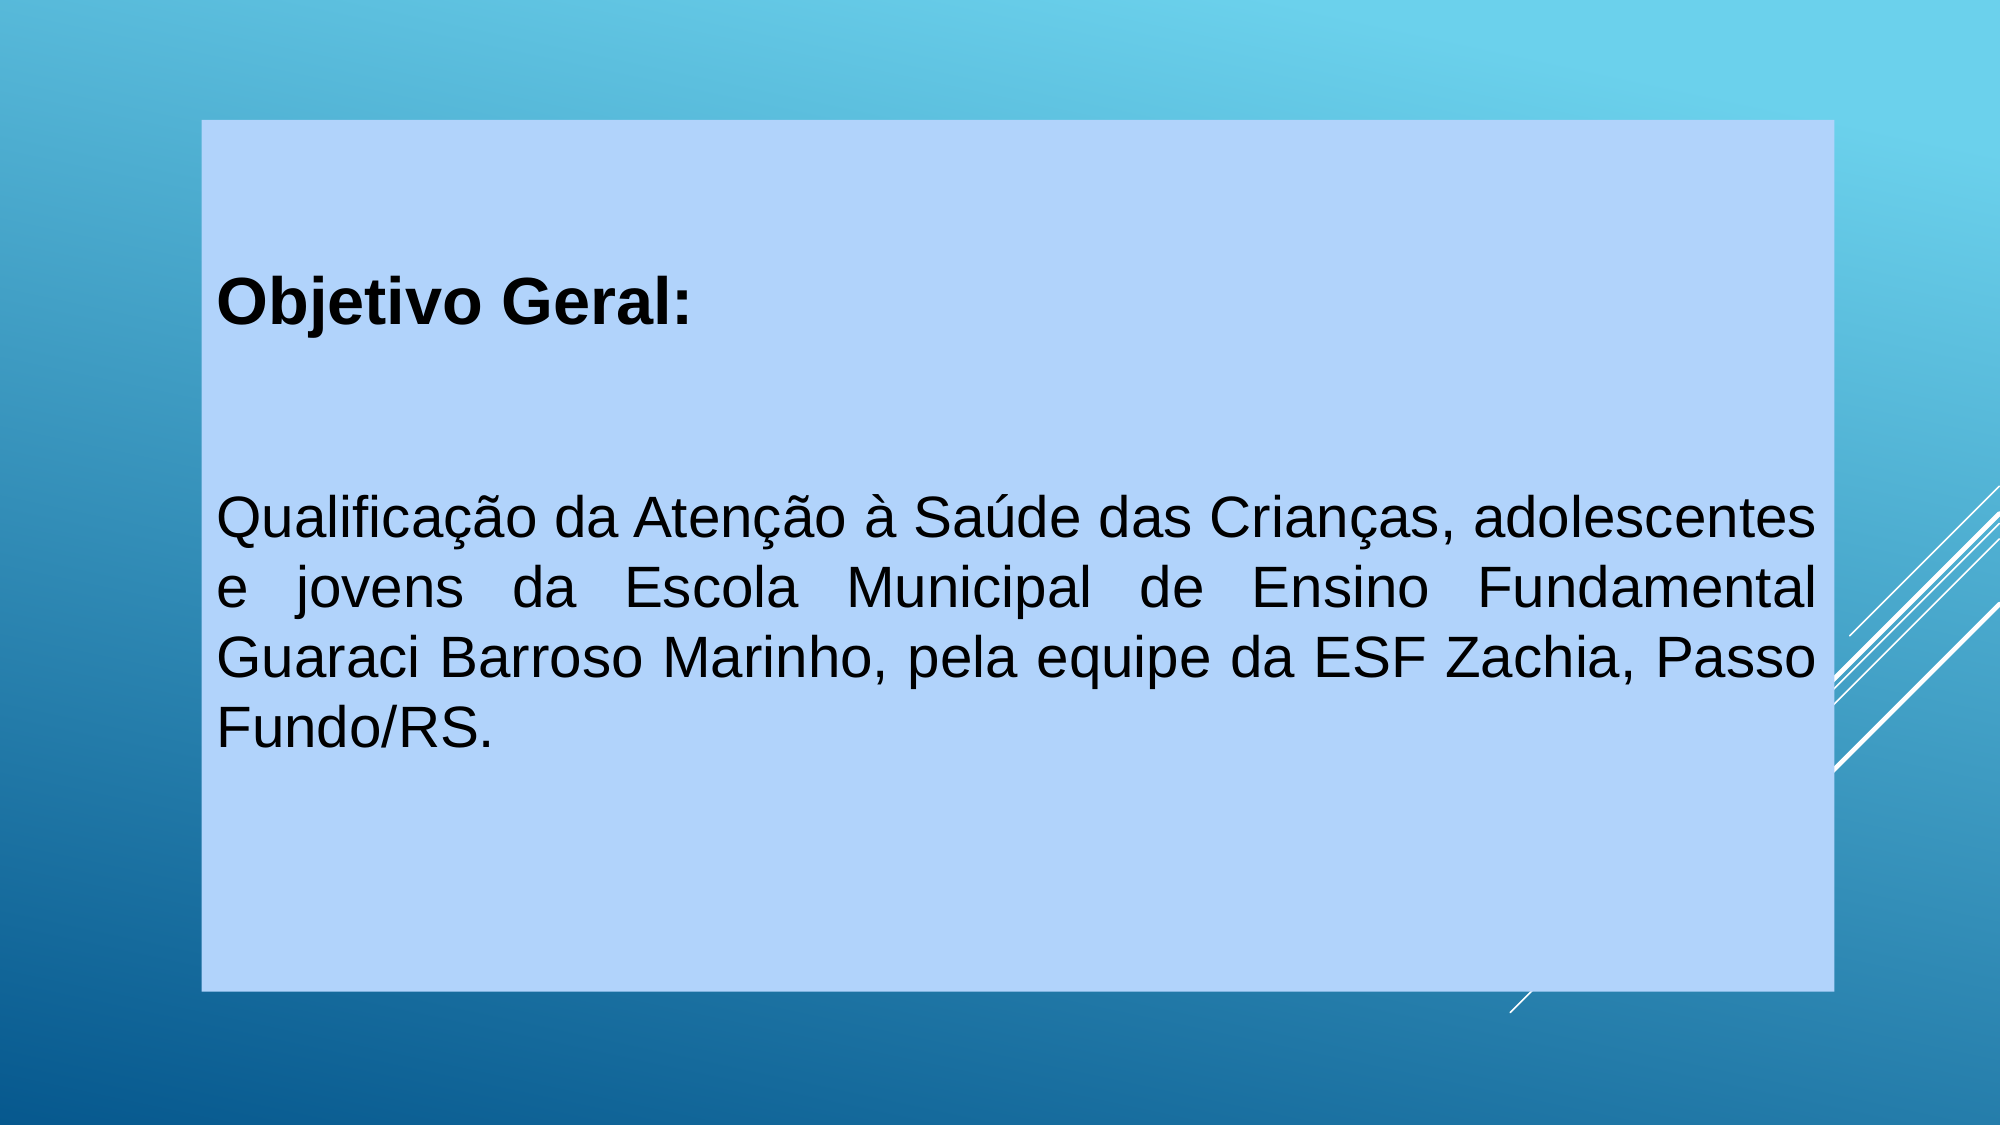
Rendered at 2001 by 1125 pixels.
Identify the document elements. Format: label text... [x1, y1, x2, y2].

list Objetivo Geral: Qualificação da Atenção à Saúde das Crianças, adolescentes e jovens da Escola Municipal de Ensino Fundamental Guaraci Barroso Marinho, pela equipe da ESF Zachia, Passo Fundo/RS. [201, 119, 1835, 992]
